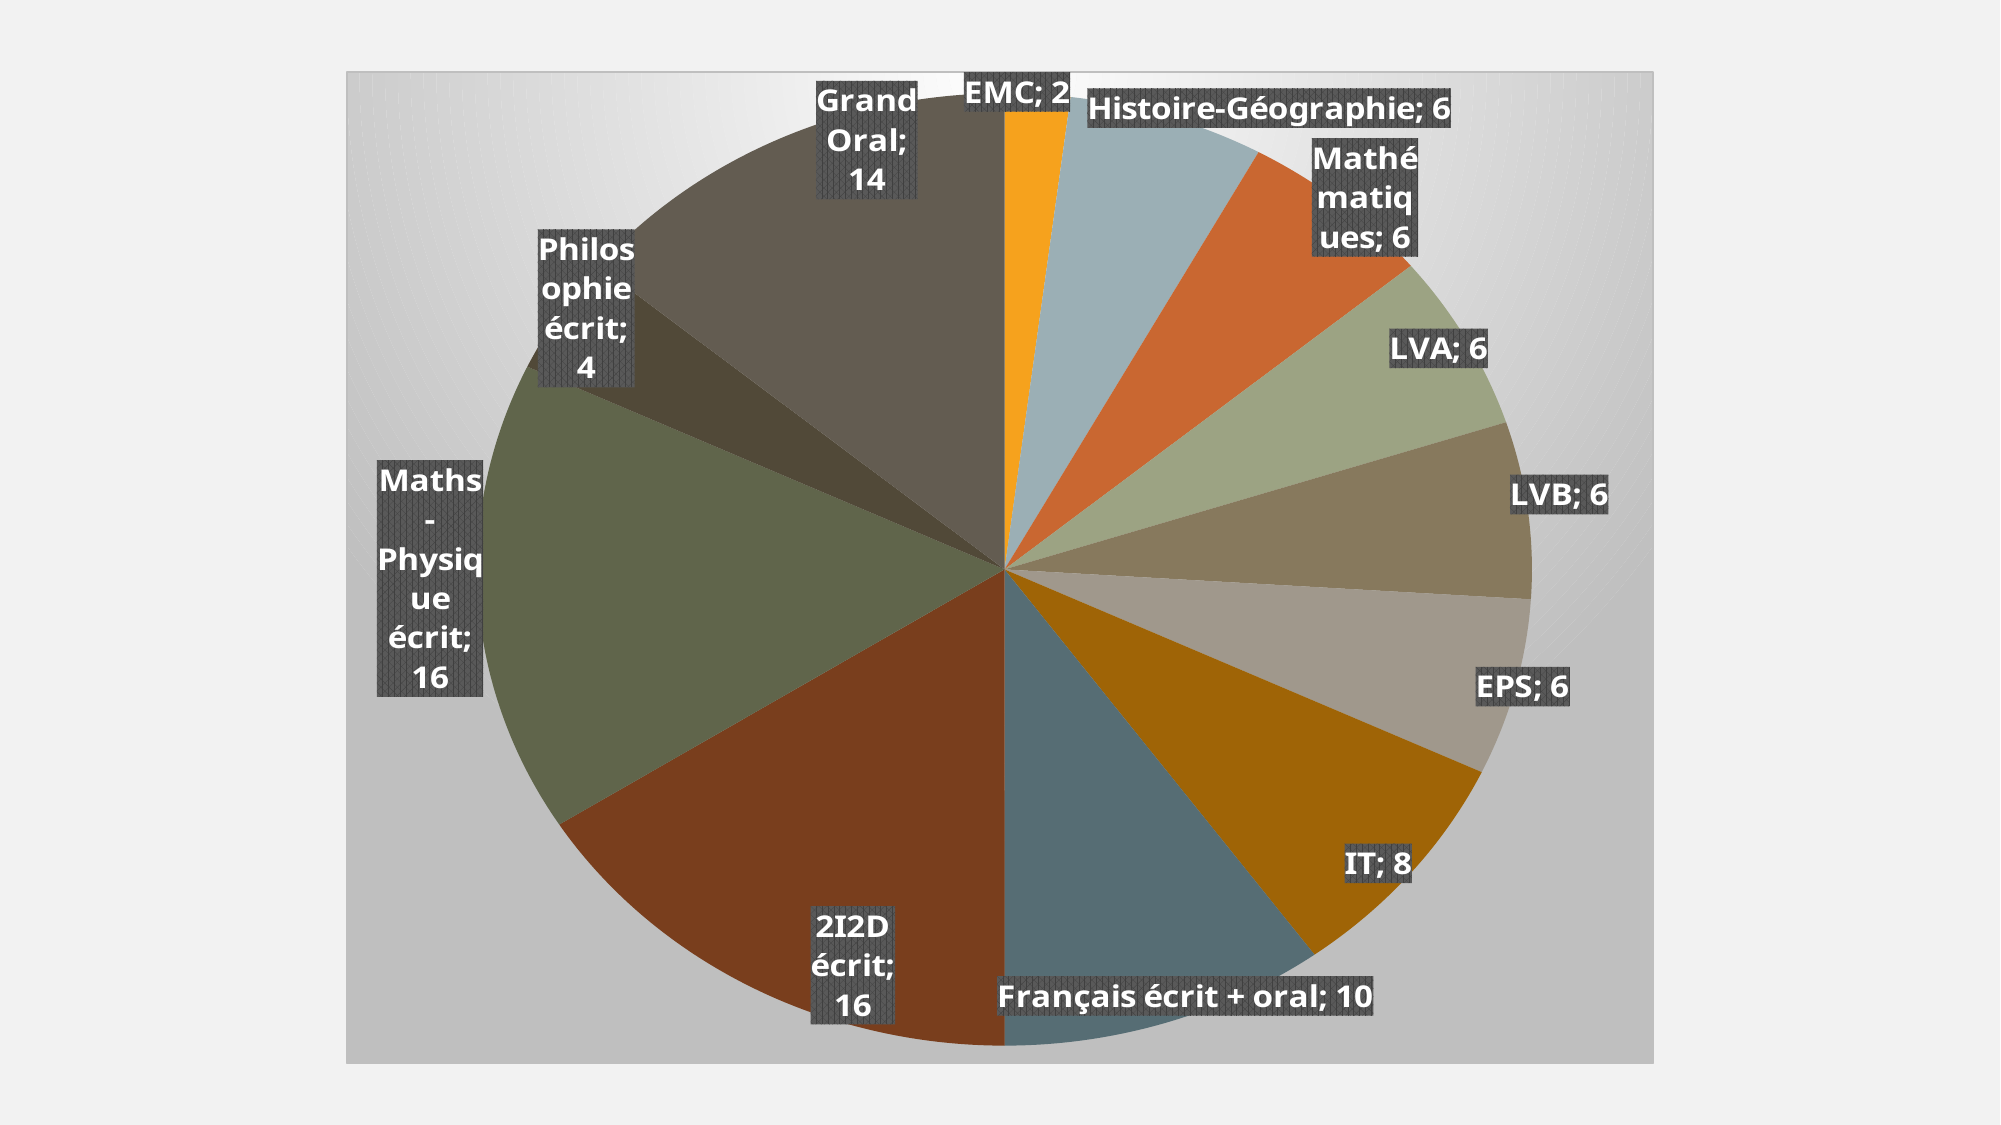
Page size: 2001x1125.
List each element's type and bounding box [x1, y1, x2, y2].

chart [346, 12, 1654, 1113]
